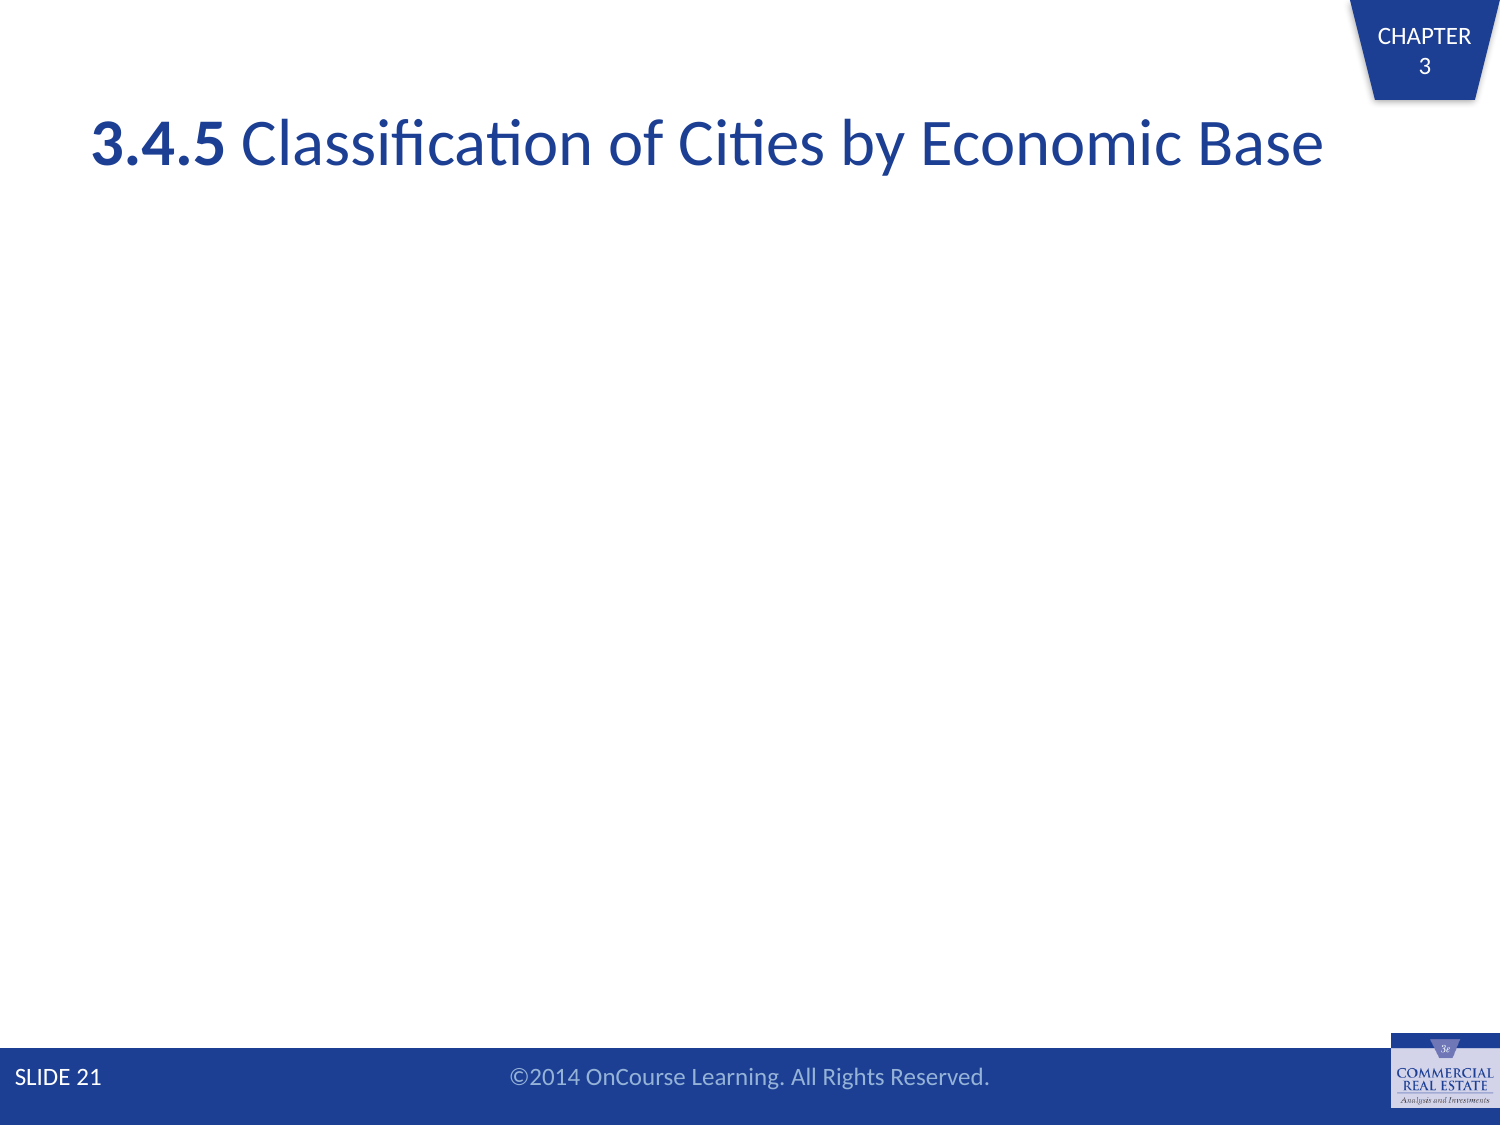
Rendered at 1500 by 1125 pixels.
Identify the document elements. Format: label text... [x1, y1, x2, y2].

picture [1391, 1033, 1500, 1108]
title 3.4.5 Classification of Cities by Economic Base [75, 45, 1375, 233]
slide_number SLIDE 21 [0, 1052, 350, 1113]
